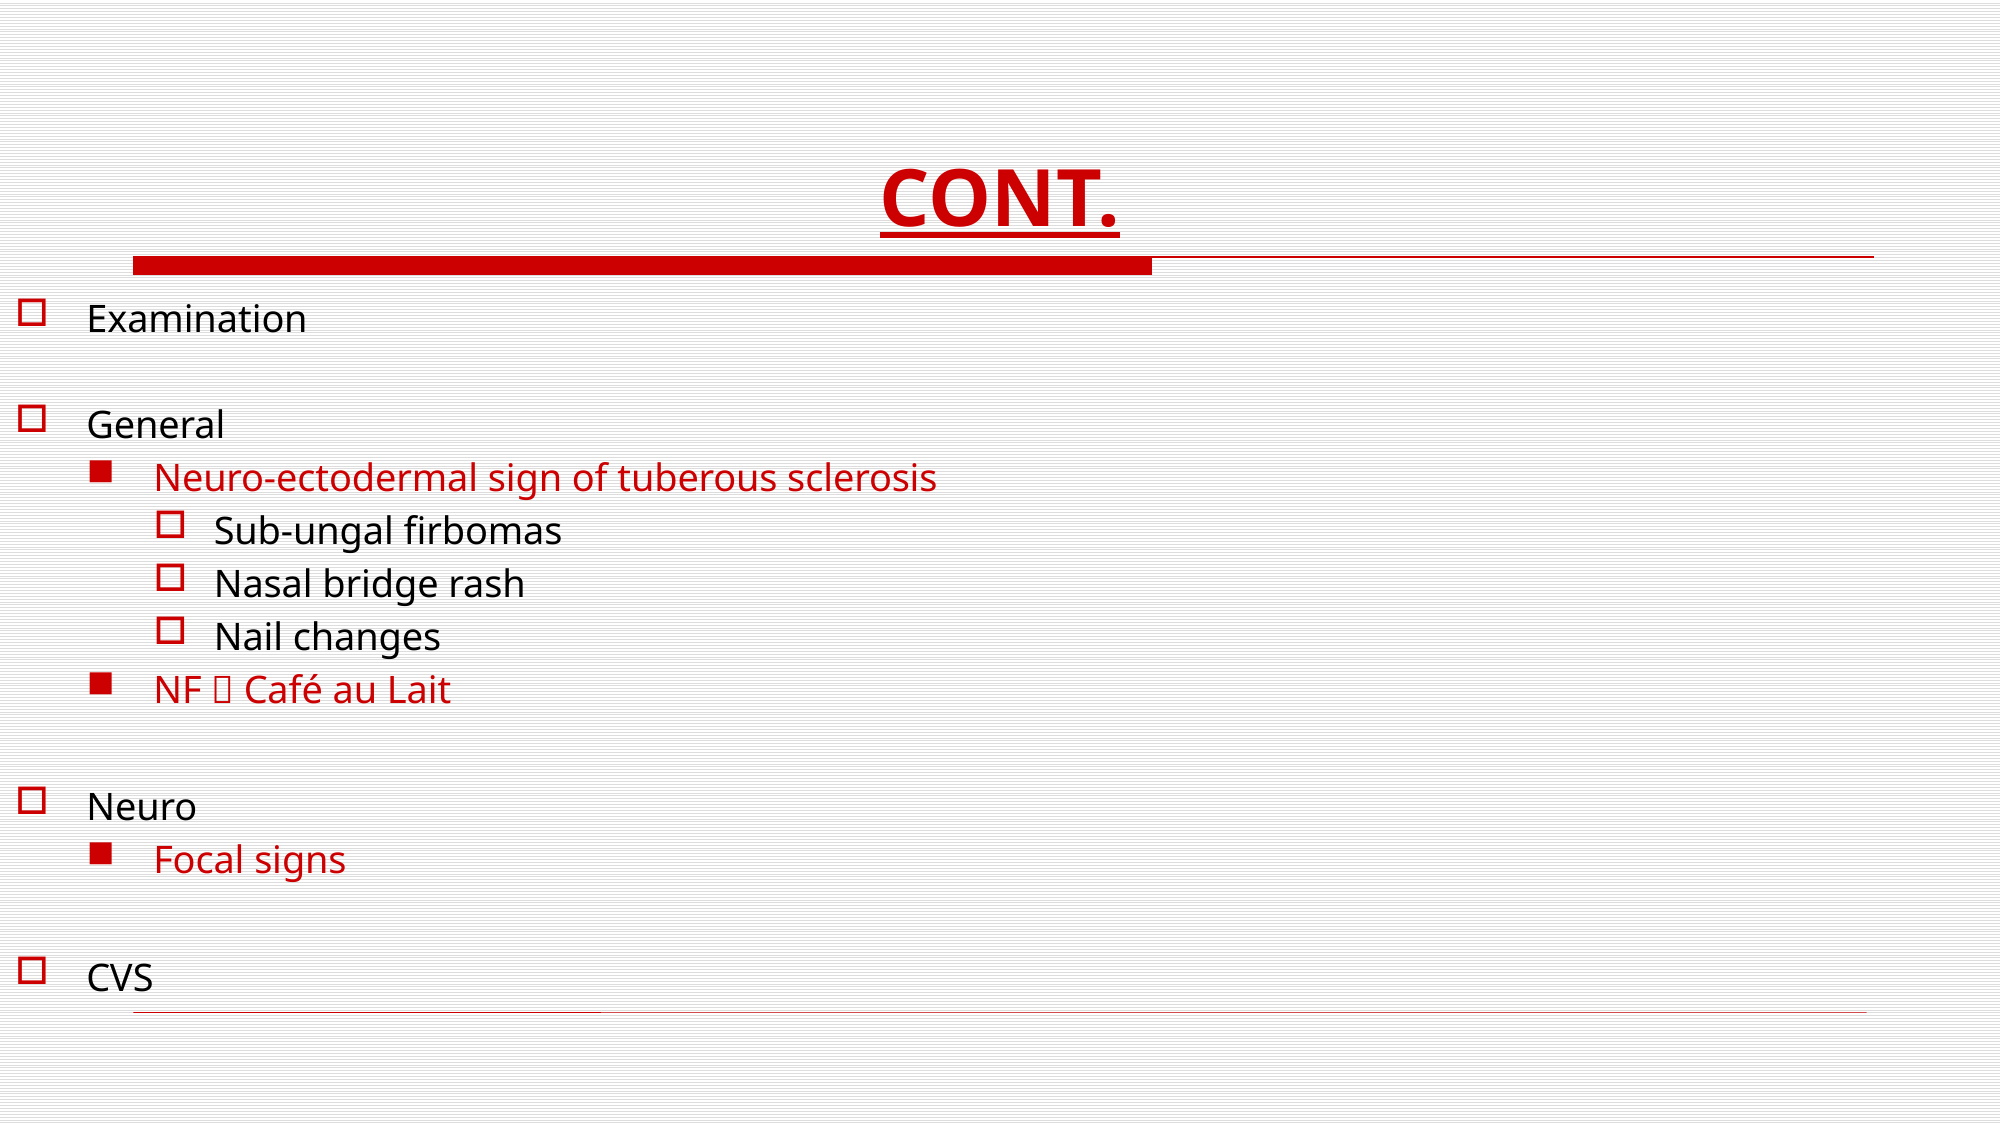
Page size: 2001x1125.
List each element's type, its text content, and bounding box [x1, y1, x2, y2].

list Examination General Neuro-ectodermal sign of tuberous sclerosis Sub-ungal firbomas Nasal bridge rash Nail changes NF  Café au Lait Neuro Focal signs CVS [0, 287, 2000, 1007]
title CONT. [0, 0, 2000, 250]
